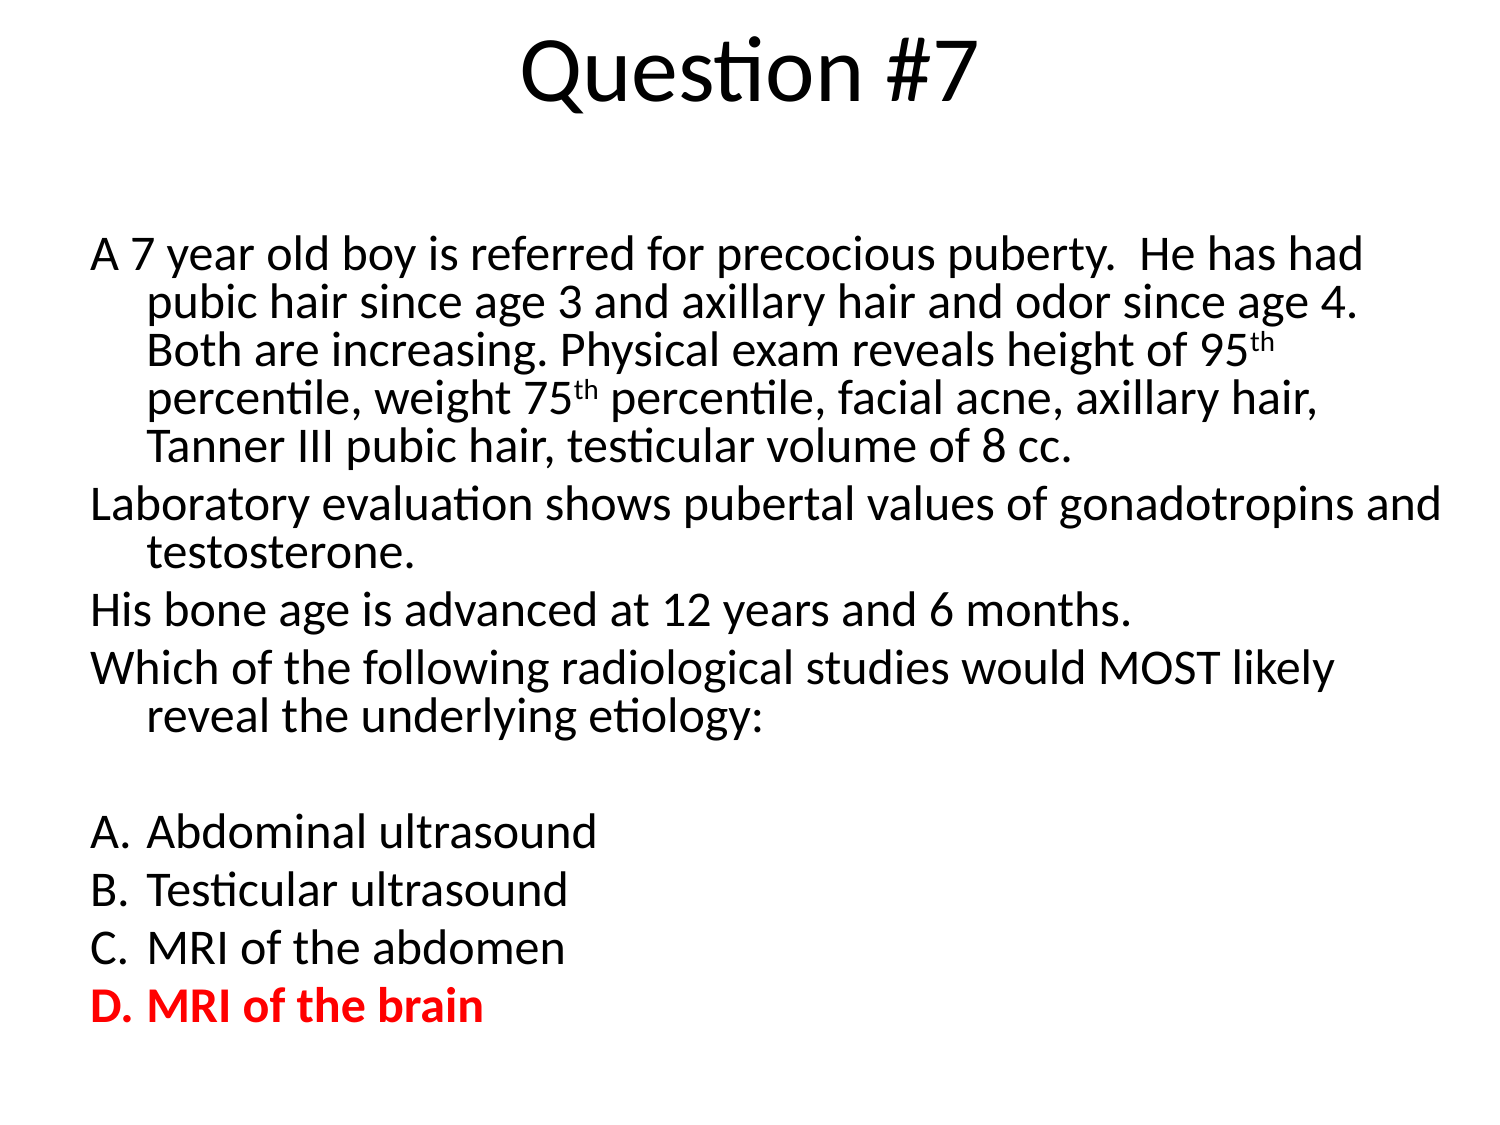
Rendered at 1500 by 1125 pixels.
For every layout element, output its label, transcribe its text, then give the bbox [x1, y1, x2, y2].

list A 7 year old boy is referred for precocious puberty. He has had pubic hair since age 3 and axillary hair and odor since age 4. Both are increasing. Physical exam reveals height of 95th percentile, weight 75th percentile, facial acne, axillary hair, Tanner III pubic hair, testicular volume of 8 cc. Laboratory evaluation shows pubertal values of gonadotropins and testosterone. His bone age is advanced at 12 years and 6 months. Which of the following radiological studies would MOST likely reveal the underlying etiology: Abdominal ultrasound Testicular ultrasound MRI of the abdomen MRI of the brain [75, 224, 1463, 1100]
text_box Question #7 [74, 0, 1425, 188]
